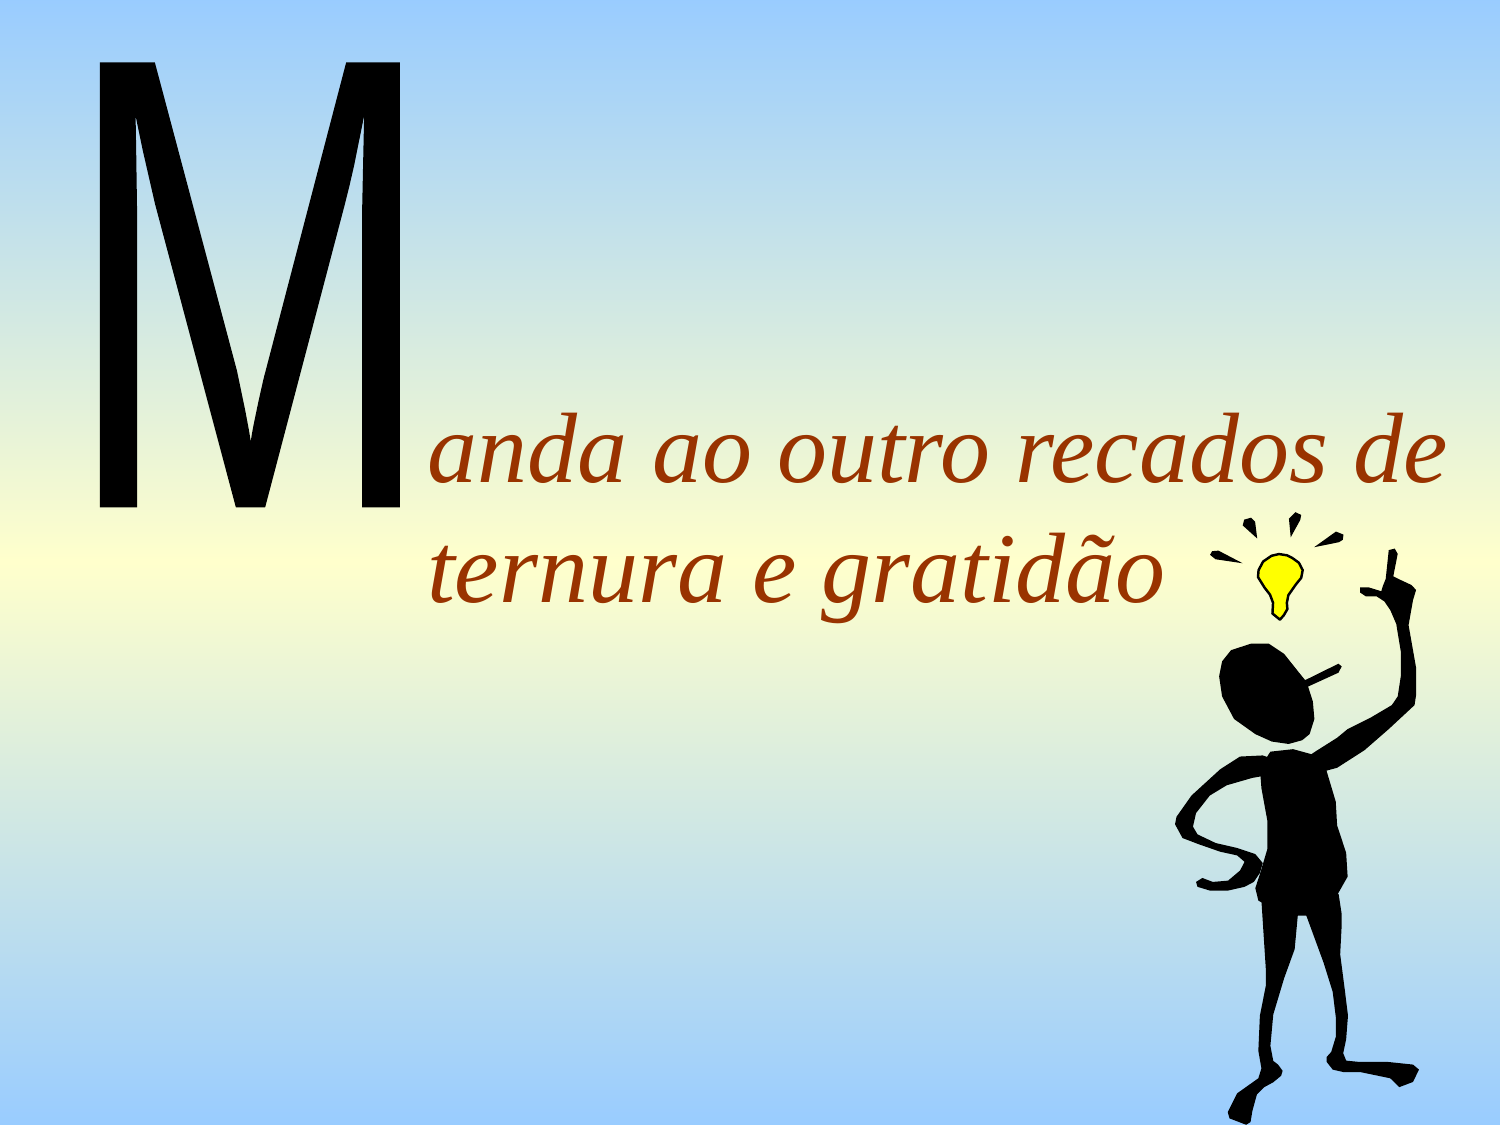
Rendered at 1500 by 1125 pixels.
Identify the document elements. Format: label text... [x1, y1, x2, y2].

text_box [1174, 512, 1420, 1125]
text_box anda ao outro recados de ternura e gratidão [412, 374, 1500, 630]
